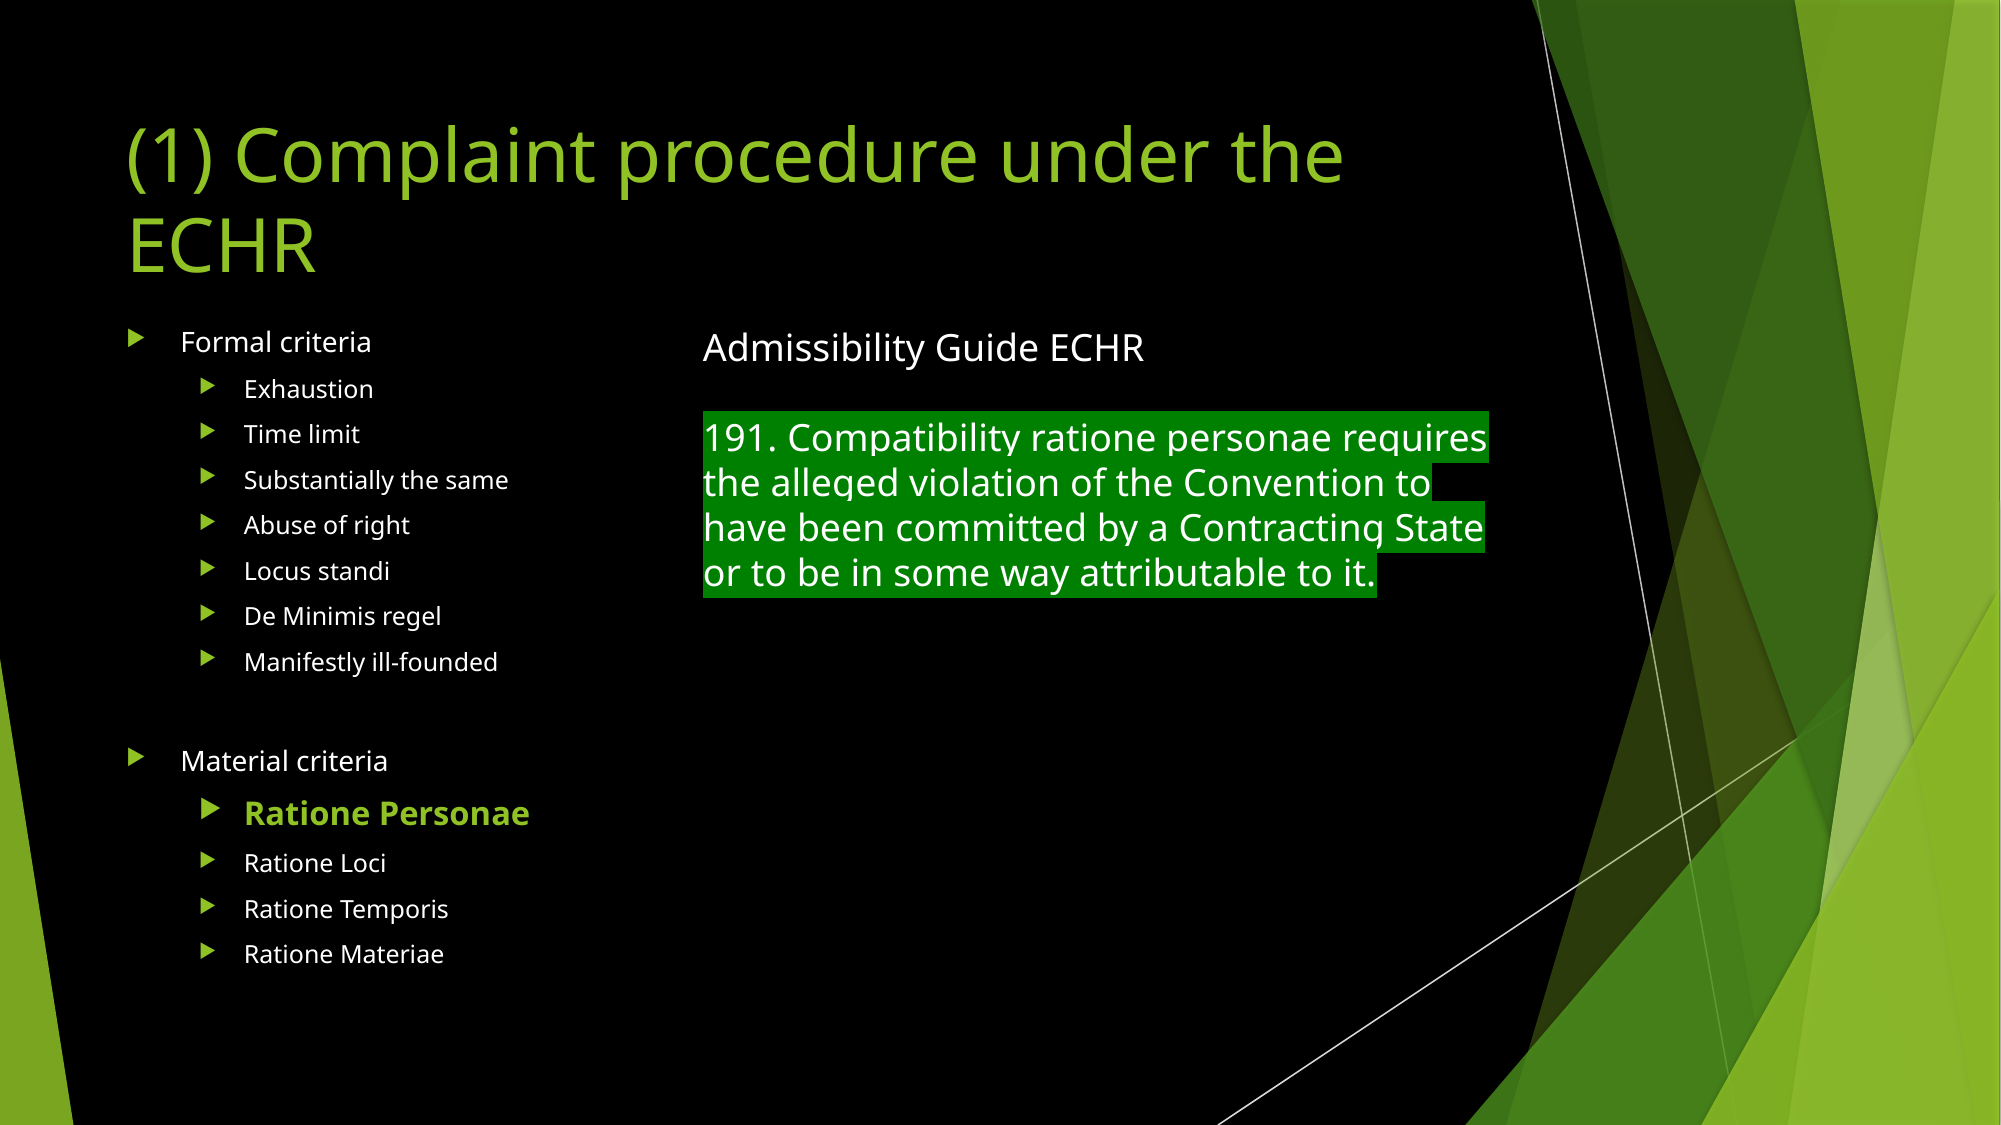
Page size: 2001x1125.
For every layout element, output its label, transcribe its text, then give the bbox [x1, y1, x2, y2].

text_box Admissibility Guide ECHR 191. Compatibility ratione personae requires the alleged violation of the Convention to have been committed by a Contracting State or to be in some way attributable to it. [688, 316, 1522, 602]
list Formal criteria Exhaustion Time limit Substantially the same Abuse of right Locus standi De Minimis regel Manifestly ill-founded Material criteria Ratione Personae Ratione Loci Ratione Temporis Ratione Materiae [111, 316, 612, 984]
title (1) Complaint procedure under the ECHR [111, 99, 1522, 317]
